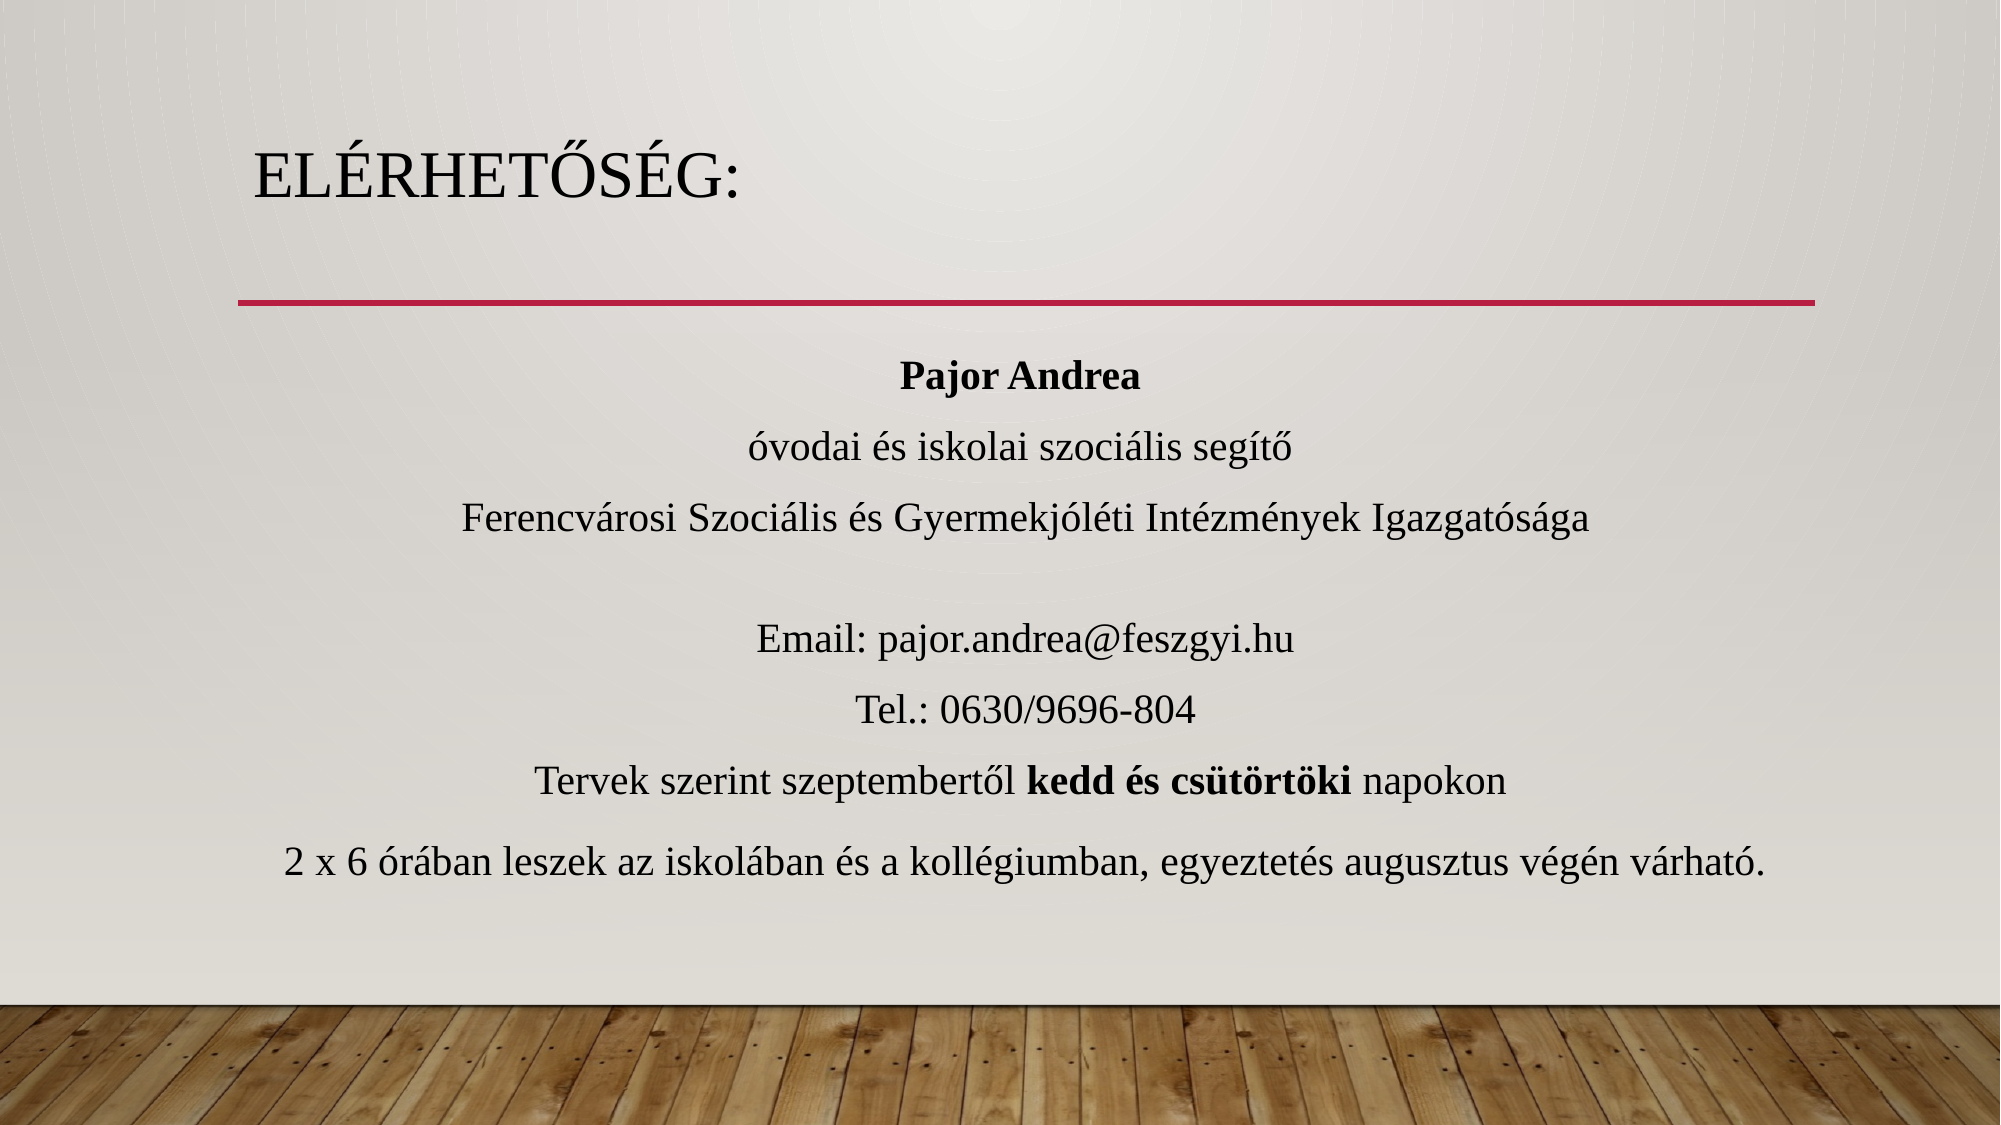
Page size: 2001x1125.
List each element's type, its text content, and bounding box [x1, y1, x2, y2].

title Elérhetőség: [238, 131, 1814, 305]
list Pajor Andrea óvodai és iskolai szociális segítő Ferencvárosi Szociális és Gyermekjóléti Intézmények Igazgatósága Email: pajor.andrea@feszgyi.hu Tel.: 0630/9696-804 Tervek szerint szeptembertől kedd és csütörtöki napokon 2 x 6 órában leszek az iskolában és a kollégiumban, egyeztetés augusztus végén várható. [238, 330, 1814, 897]
picture [0, 1005, 2000, 1125]
